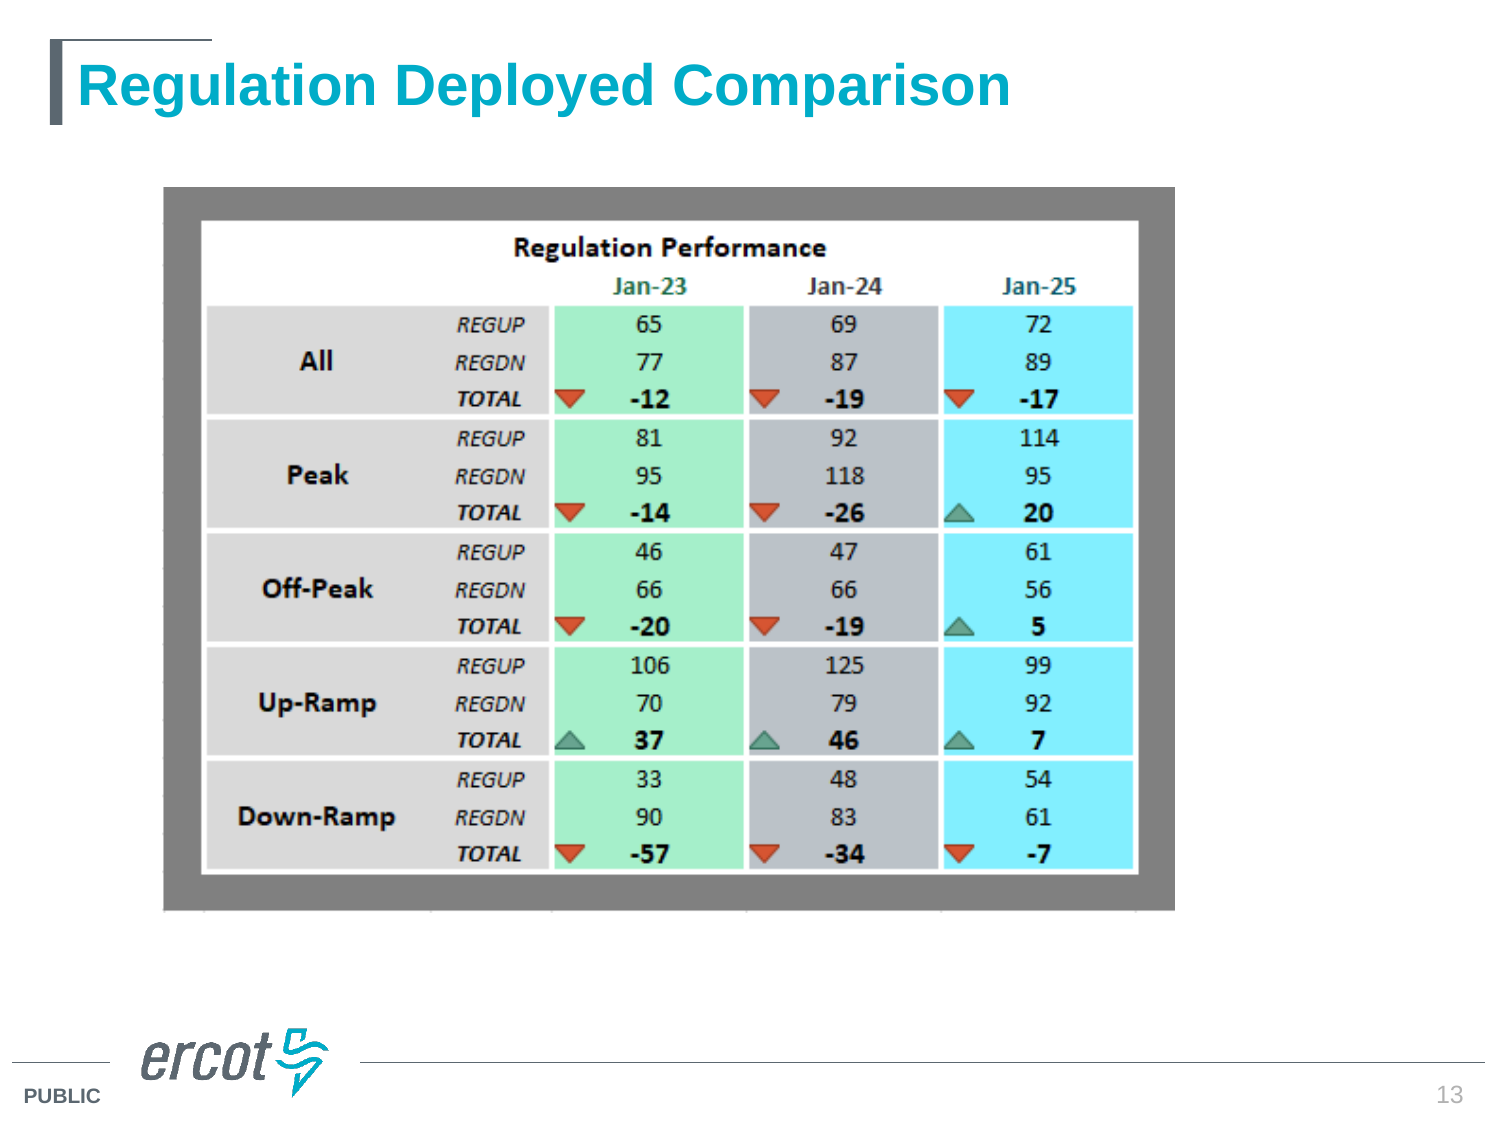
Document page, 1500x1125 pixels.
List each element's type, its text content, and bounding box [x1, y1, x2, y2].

picture [137, 1024, 332, 1100]
slide_number 13 [1412, 1076, 1488, 1112]
picture [162, 187, 1176, 913]
title Regulation Deployed Comparison [62, 39, 1450, 125]
